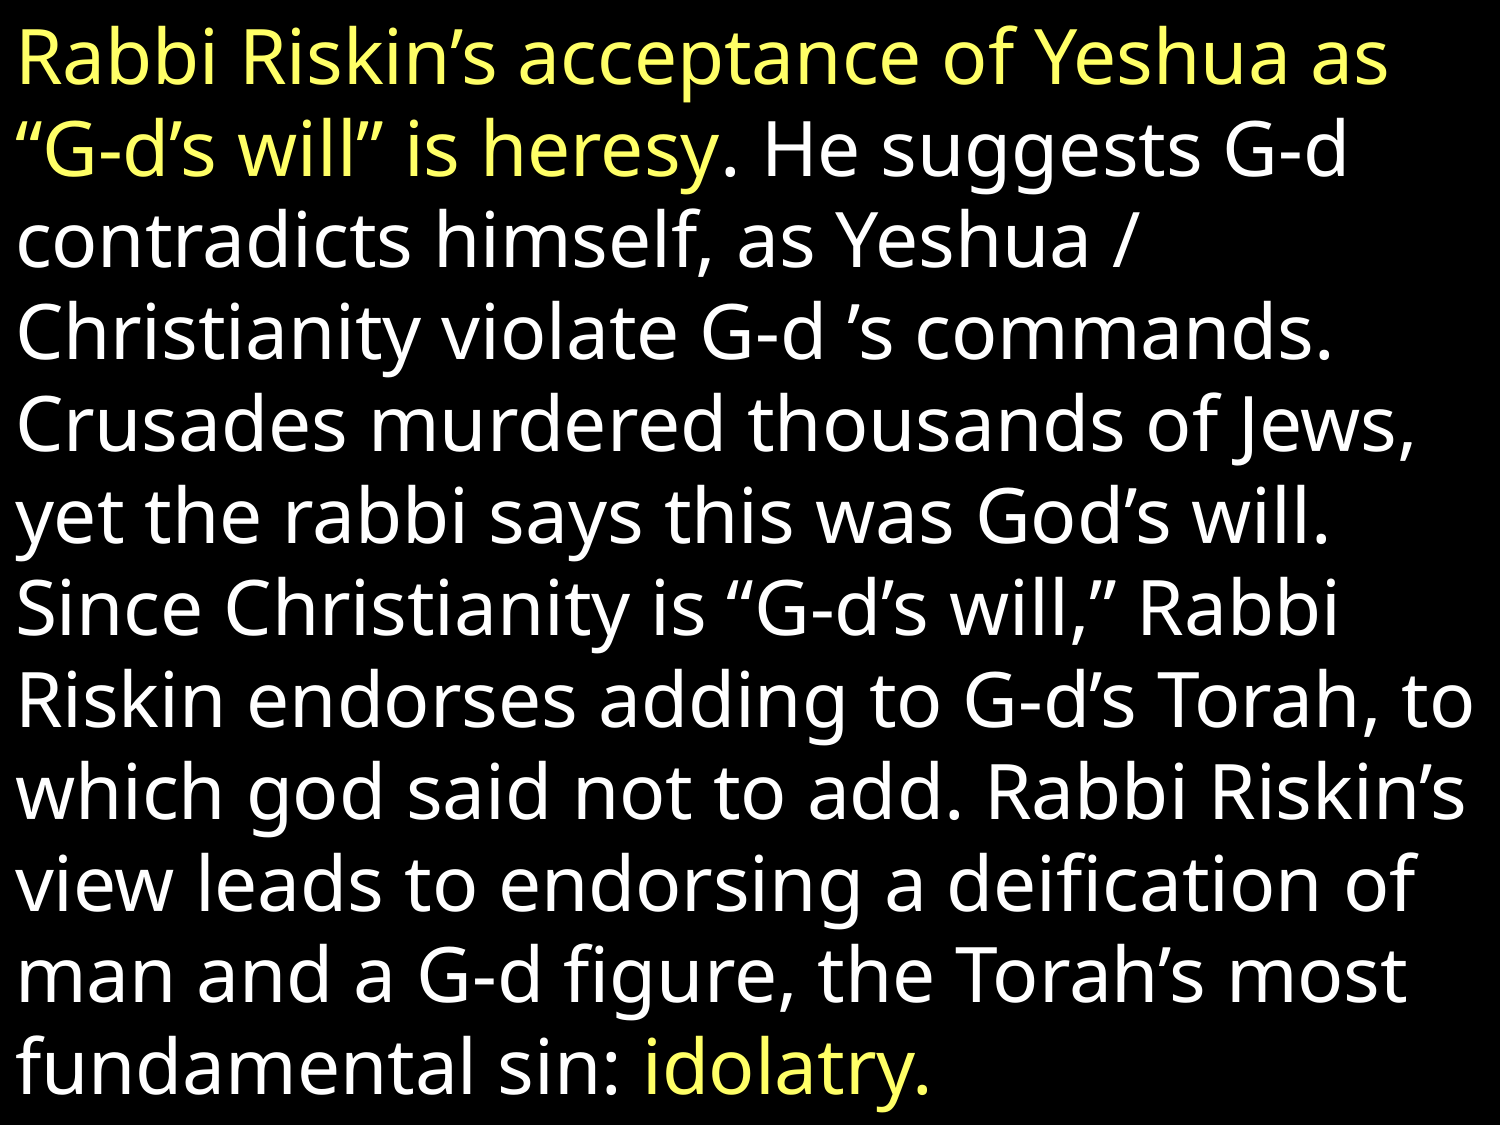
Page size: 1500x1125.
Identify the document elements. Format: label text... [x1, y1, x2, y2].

subtitle Rabbi Riskin’s acceptance of Yeshua as “G-d’s will” is heresy. He suggests G-d contradicts himself, as Yeshua / Christianity violate G-d ’s commands. Crusades murdered thousands of Jews, yet the rabbi says this was God’s will. Since Christianity is “G-d’s will,” Rabbi Riskin endorses adding to G-d’s Torah, to which god said not to add. Rabbi Riskin’s view leads to endorsing a deification of man and a G-d figure, the Torah’s most fundamental sin: idolatry. [0, 0, 1500, 1125]
